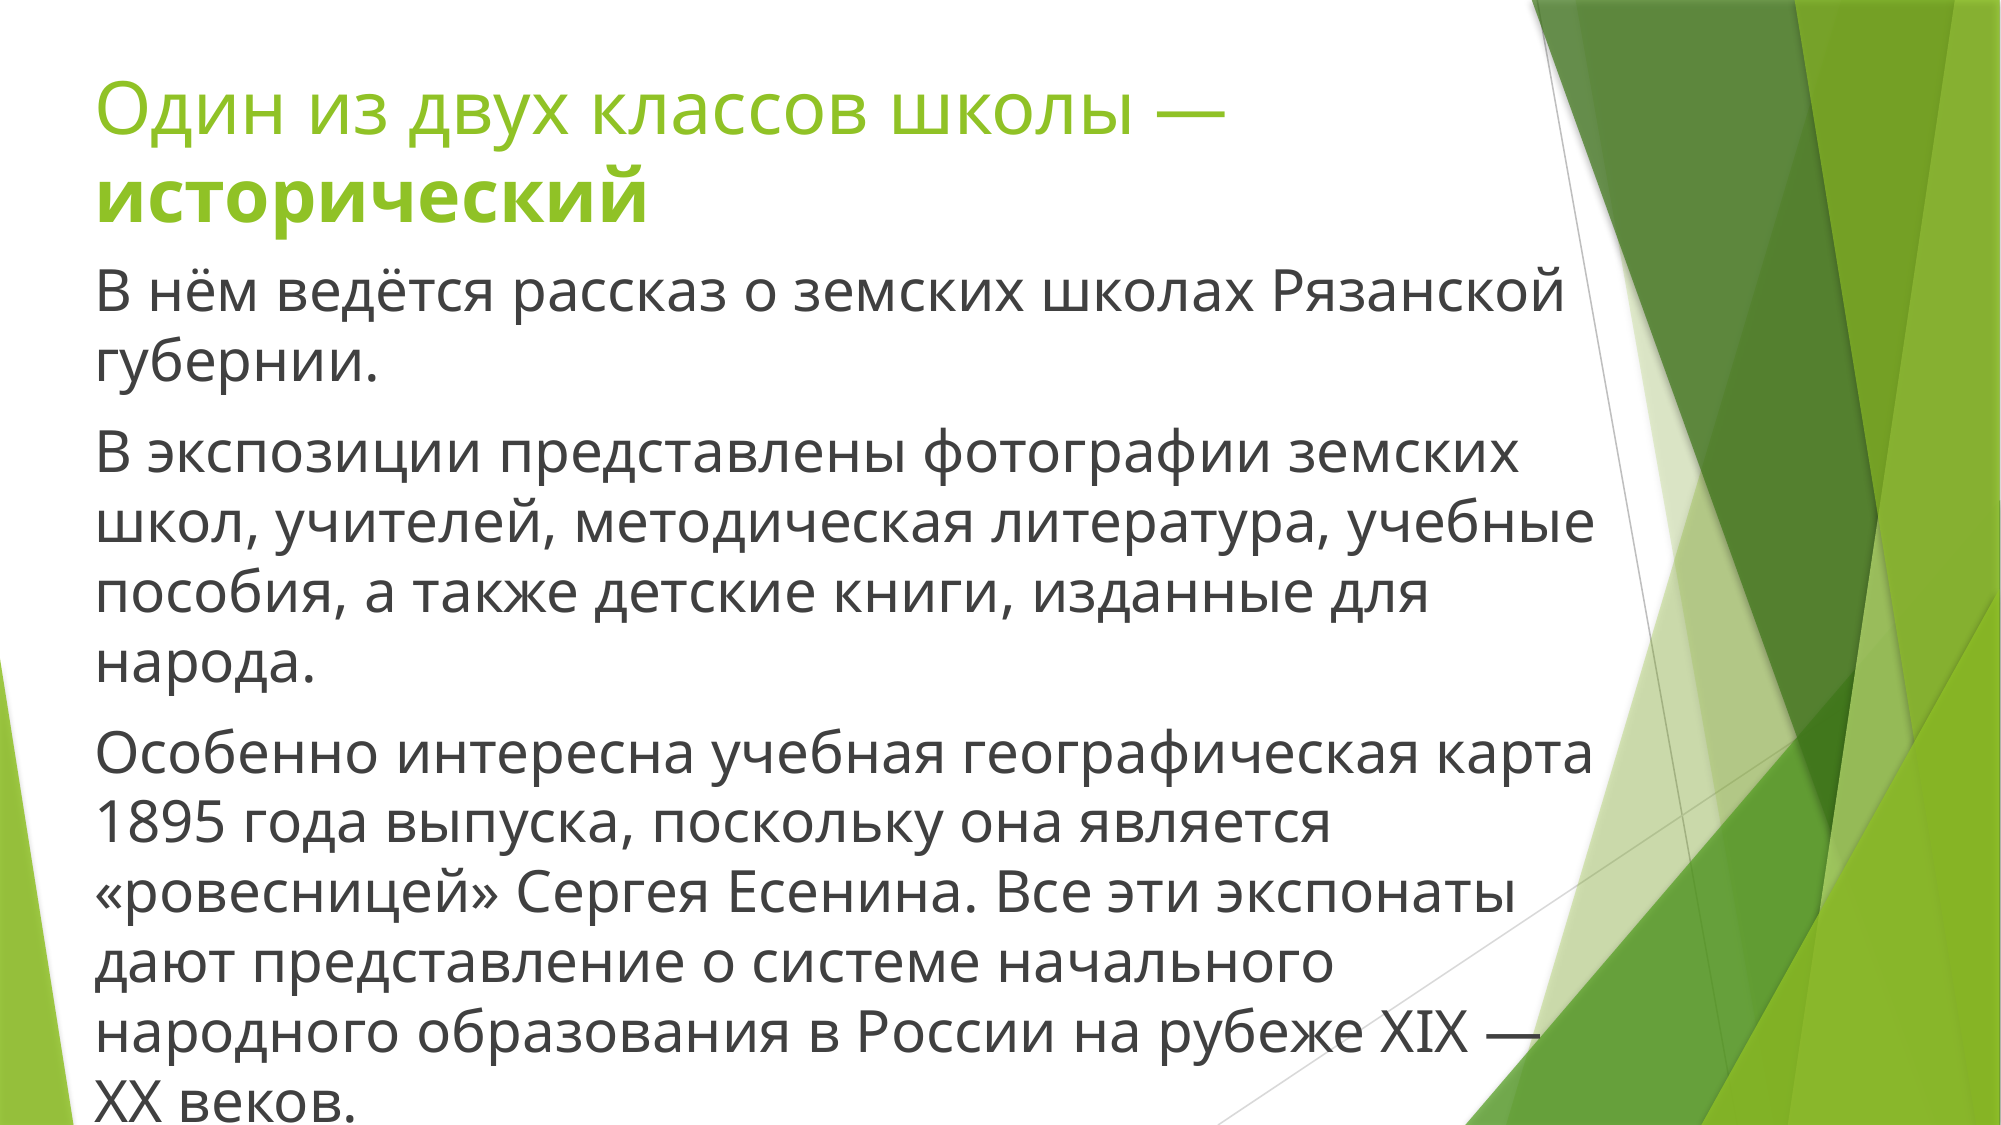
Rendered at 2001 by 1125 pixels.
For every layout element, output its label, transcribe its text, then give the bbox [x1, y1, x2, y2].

list В нём ведётся рассказ о земских школах Рязанской губернии. В экспозиции представлены фотографии земских школ, учителей, методическая литература, учебные пособия, а также детские книги, изданные для народа. Особенно интересна учебная географическая карта 1895 года выпуска, поскольку она является «ровесницей» Сергея Есенина. Все эти экспонаты дают представление о системе начального народного образования в России на рубеже XIX — ХХ веков. [79, 245, 1620, 1078]
title Один из двух классов школы — исторический [79, 53, 1522, 245]
